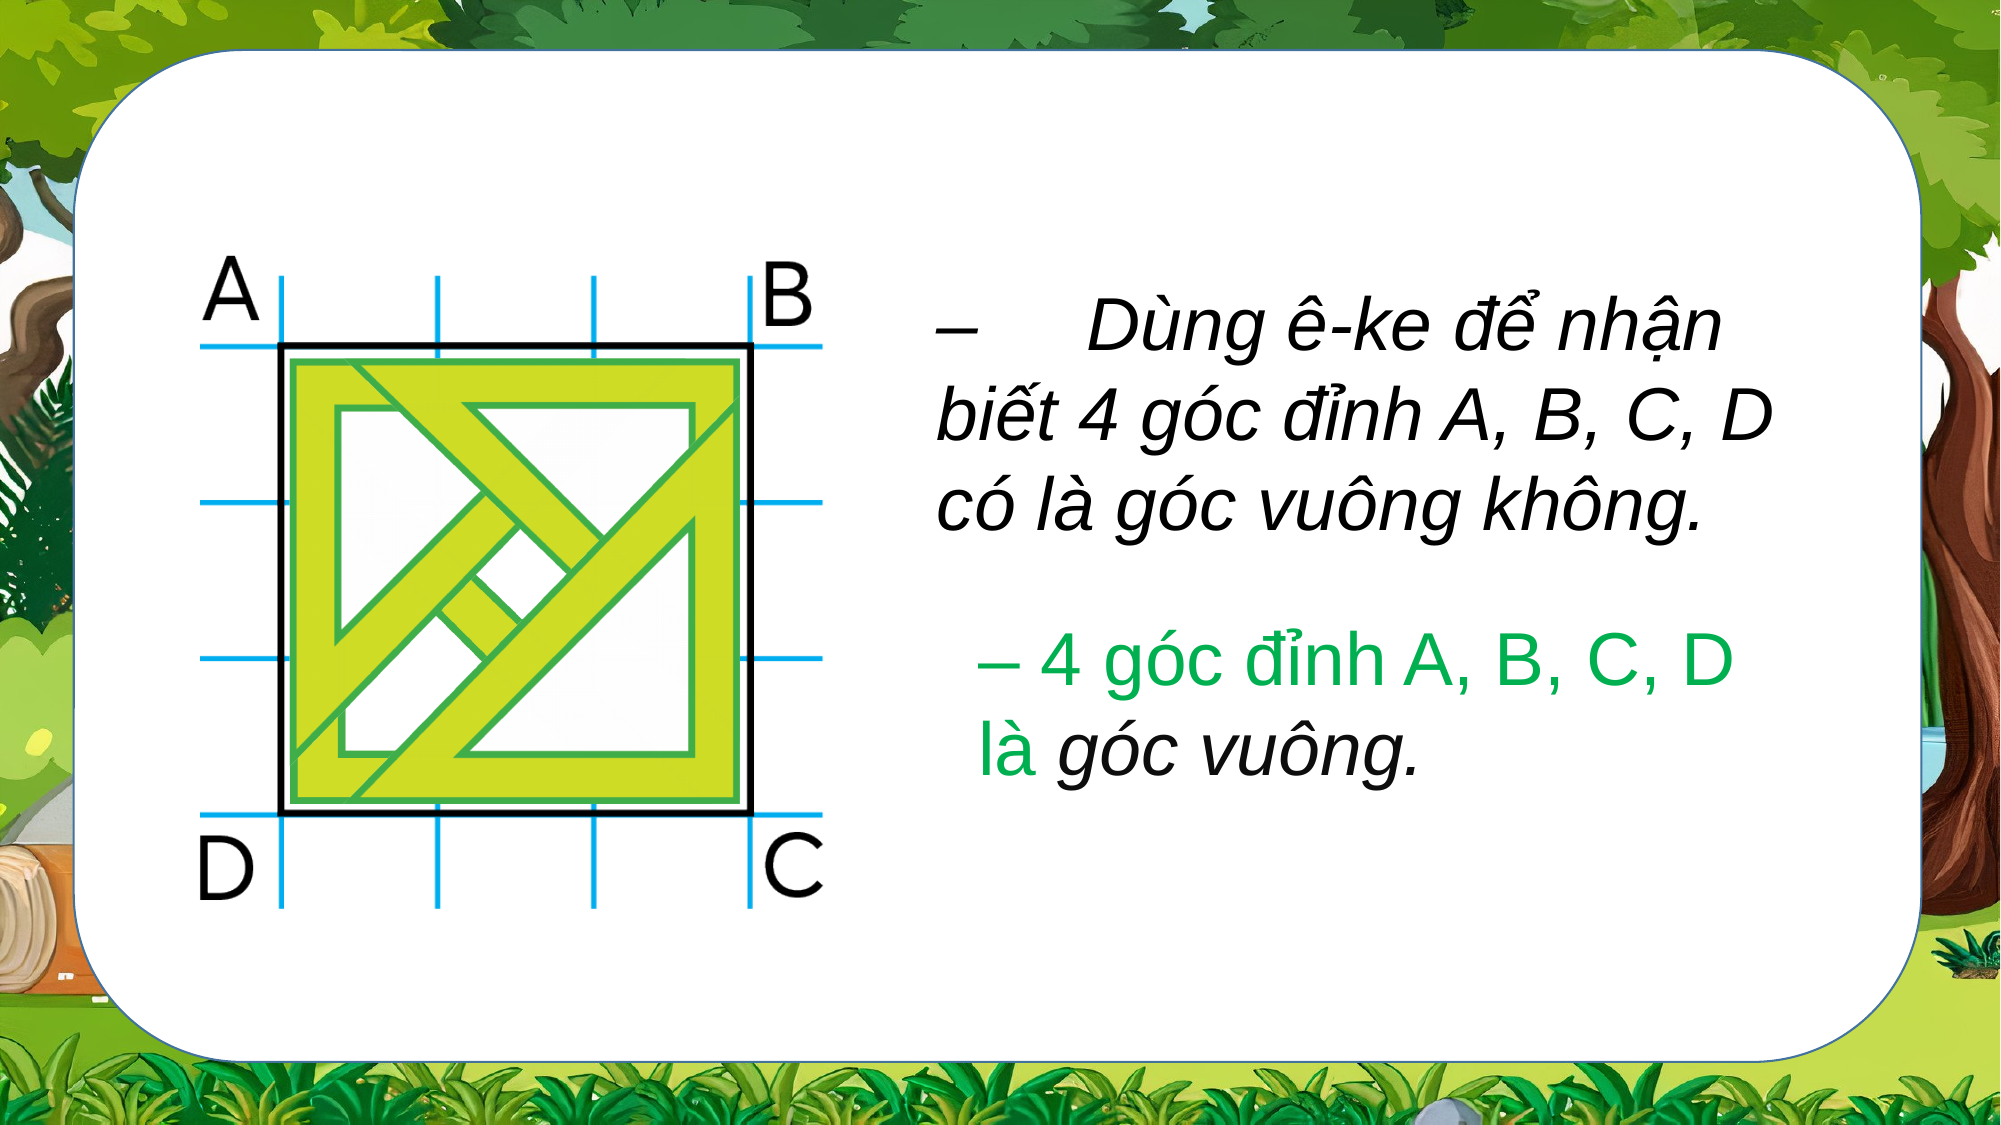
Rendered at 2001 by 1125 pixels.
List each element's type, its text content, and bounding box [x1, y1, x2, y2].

text_box – 4 góc đỉnh A, B, C, D là góc vuông. [963, 603, 1906, 798]
text_box – Dùng ê-ke để nhận biết 4 góc đỉnh A, B, C, D có là góc vuông không. [921, 268, 1826, 553]
picture [0, 0, 2001, 1125]
text_box [72, 48, 1923, 1063]
